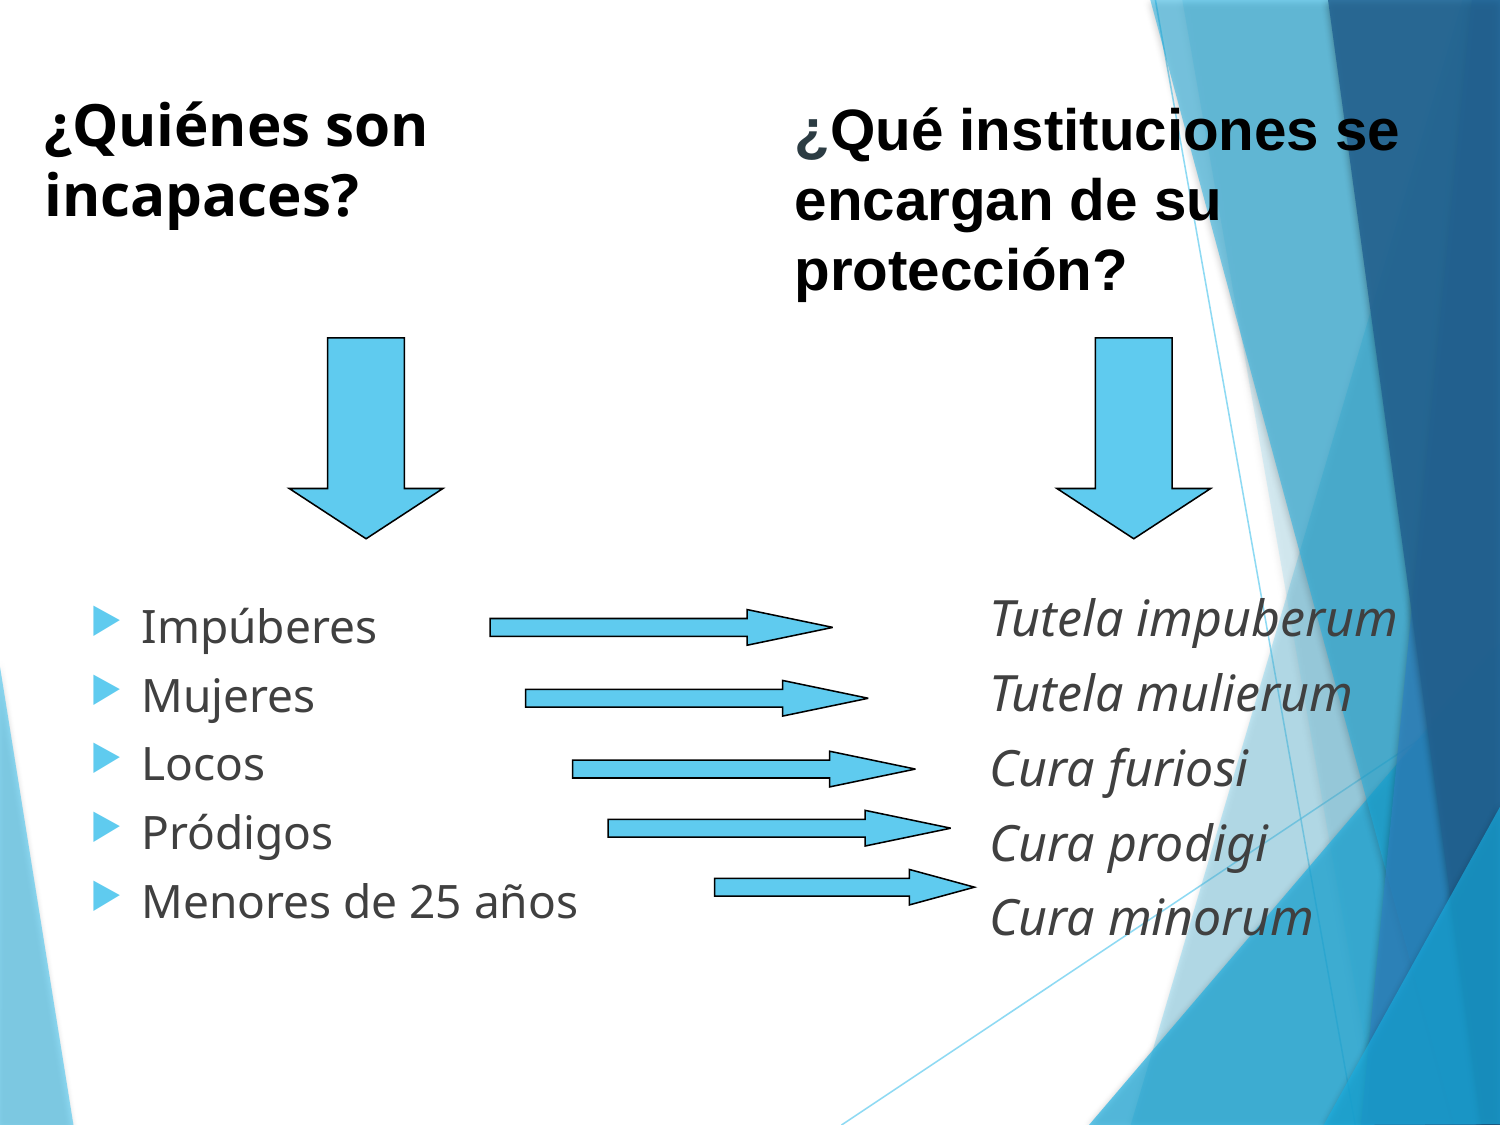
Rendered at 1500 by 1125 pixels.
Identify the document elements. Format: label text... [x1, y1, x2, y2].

text_box [1056, 337, 1211, 539]
text_box [289, 337, 443, 539]
text_box ¿Qué instituciones se encargan de su protección? [748, 78, 1447, 316]
text_box [608, 810, 951, 847]
list Tutela impuberum Tutela mulierum Cura furiosi Cura prodigi Cura minorum [974, 585, 1483, 1024]
text_box [490, 609, 833, 646]
text_box [525, 680, 869, 717]
list Impúberes Mujeres Locos Pródigos Menores de 25 años [75, 503, 715, 940]
title ¿Quiénes son incapaces? [29, 80, 728, 303]
text_box [572, 751, 916, 787]
text_box [714, 869, 975, 905]
